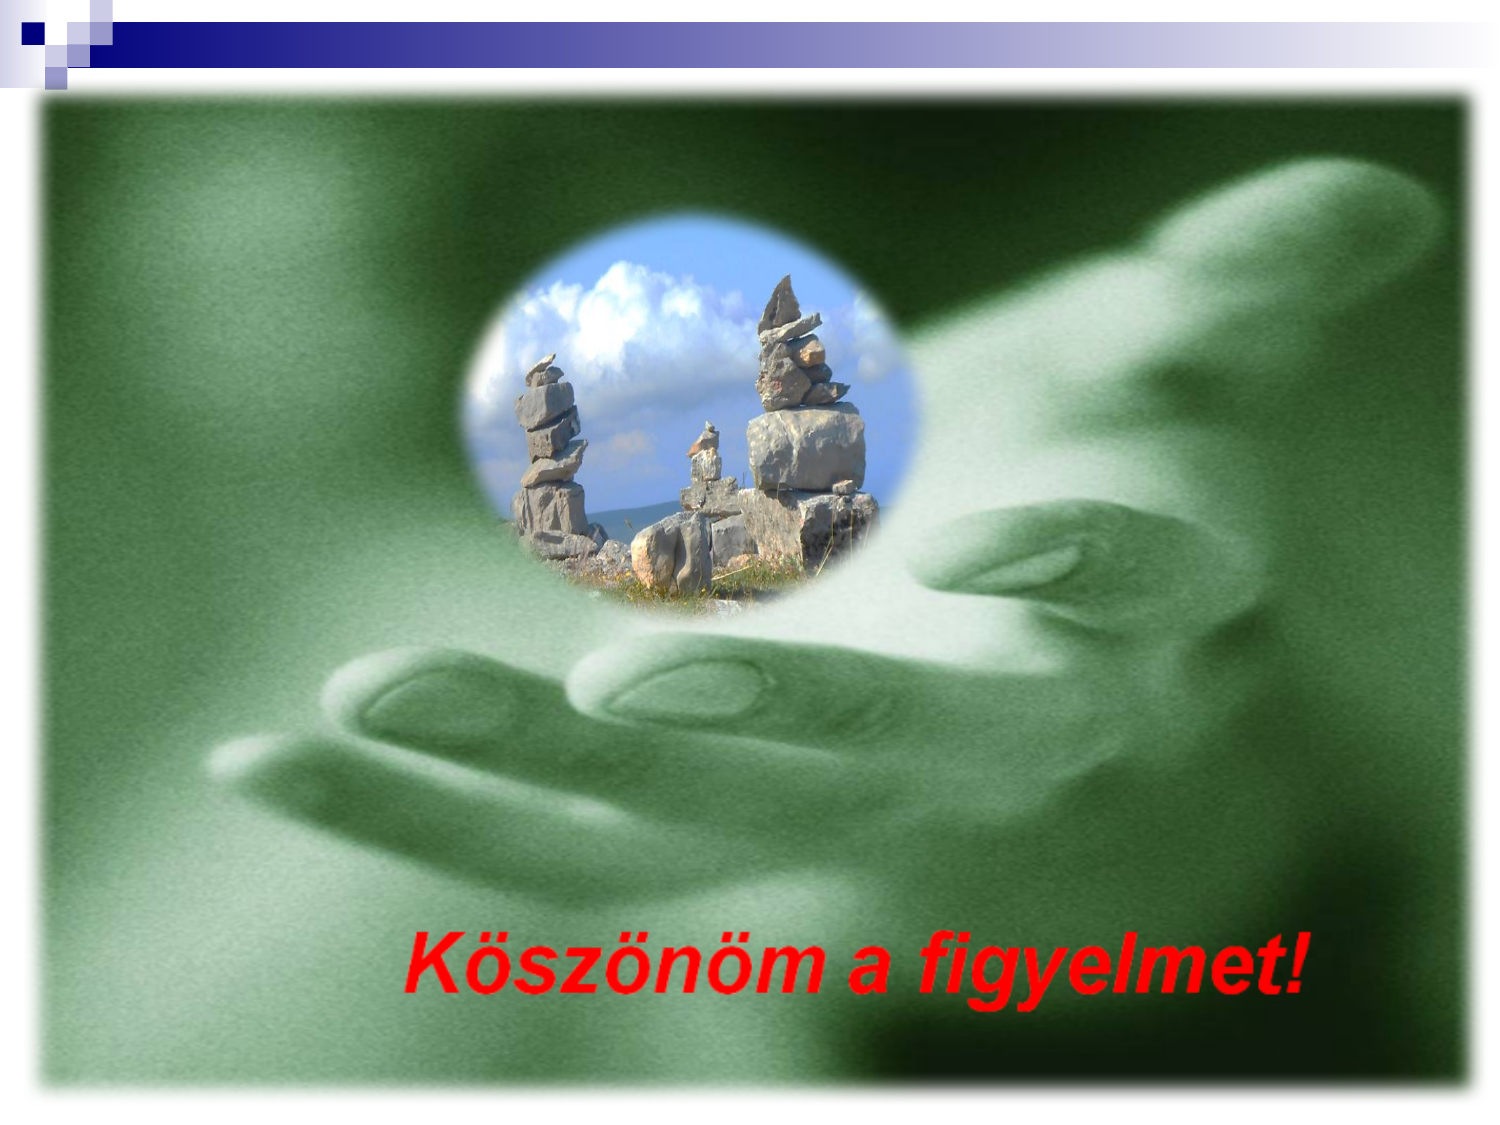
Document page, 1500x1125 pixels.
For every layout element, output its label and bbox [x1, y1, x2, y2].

picture [23, 77, 1488, 1107]
